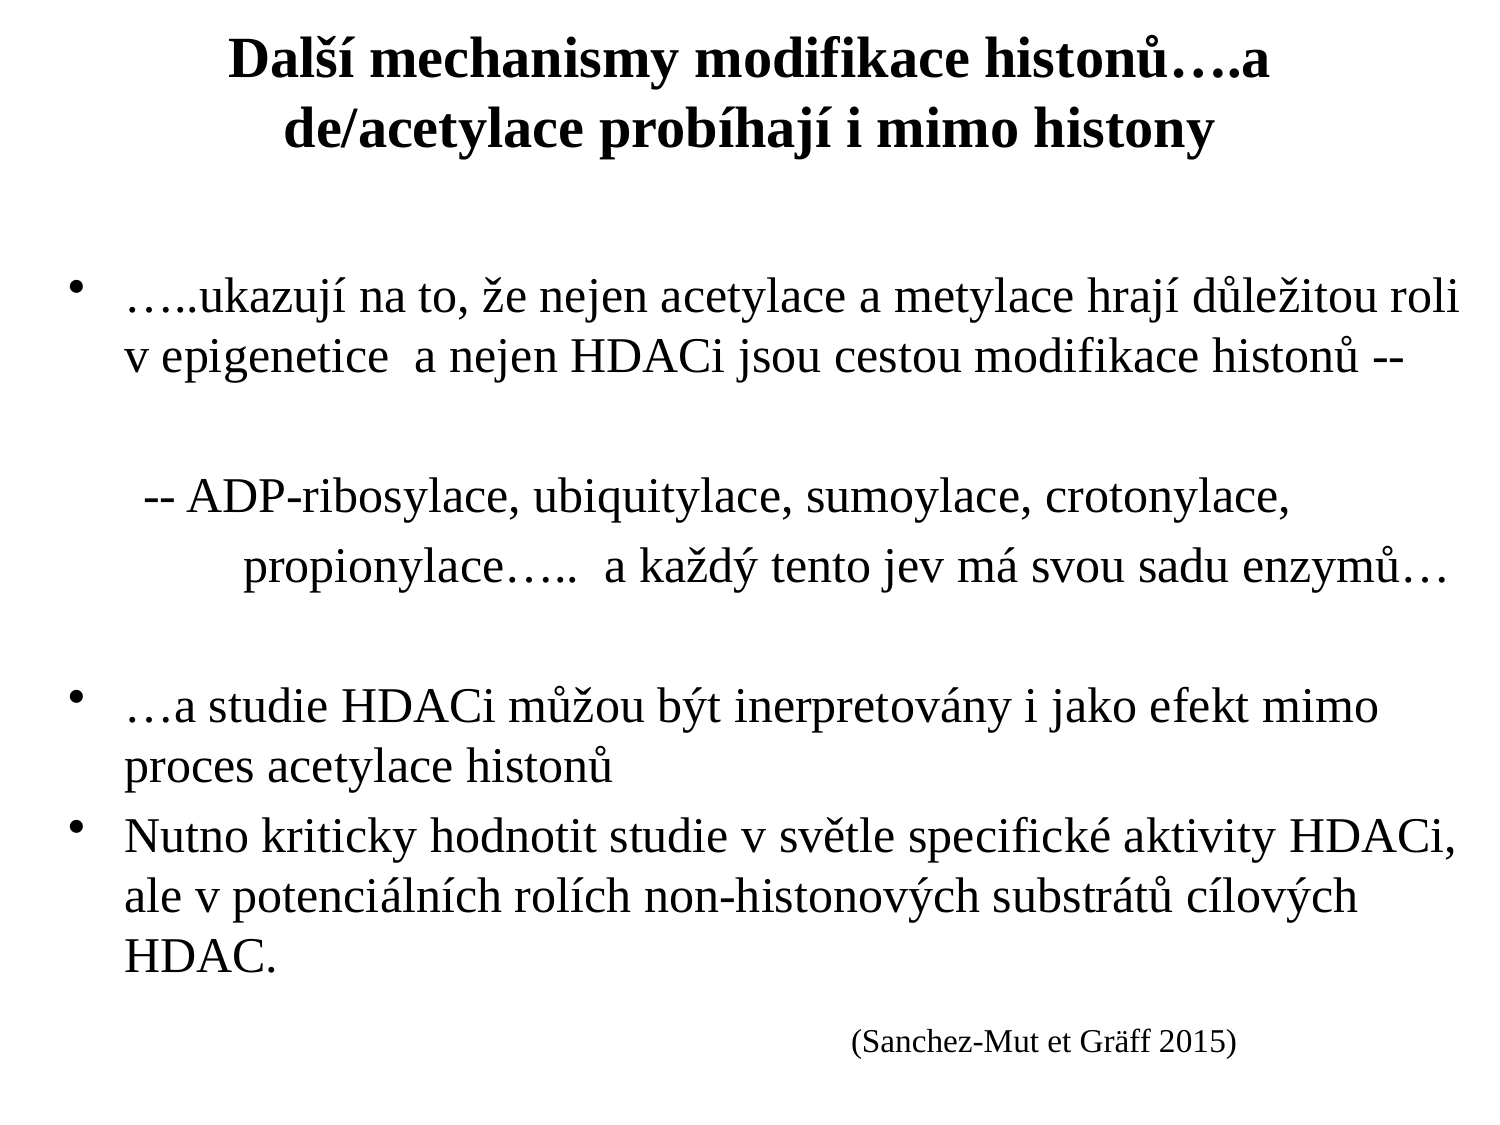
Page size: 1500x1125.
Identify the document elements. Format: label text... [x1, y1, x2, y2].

title Další mechanismy modifikace histonů….a de/acetylace probíhají i mimo histony [112, 0, 1388, 184]
list …..ukazují na to, že nejen acetylace a metylace hrají důležitou roli v epigenetice a nejen HDACi jsou cestou modifikace histonů -- -- ADP-ribosylace, ubiquitylace, sumoylace, crotonylace, propionylace….. a každý tento jev má svou sadu enzymů… …a studie HDACi můžou být inerpretovány i jako efekt mimo proces acetylace histonů Nutno kriticky hodnotit studie v světle specifické aktivity HDACi, ale v potenciálních rolích non-histonových substrátů cílových HDAC. (Sanchez-Mut et Gräff 2015) [52, 255, 1500, 1001]
